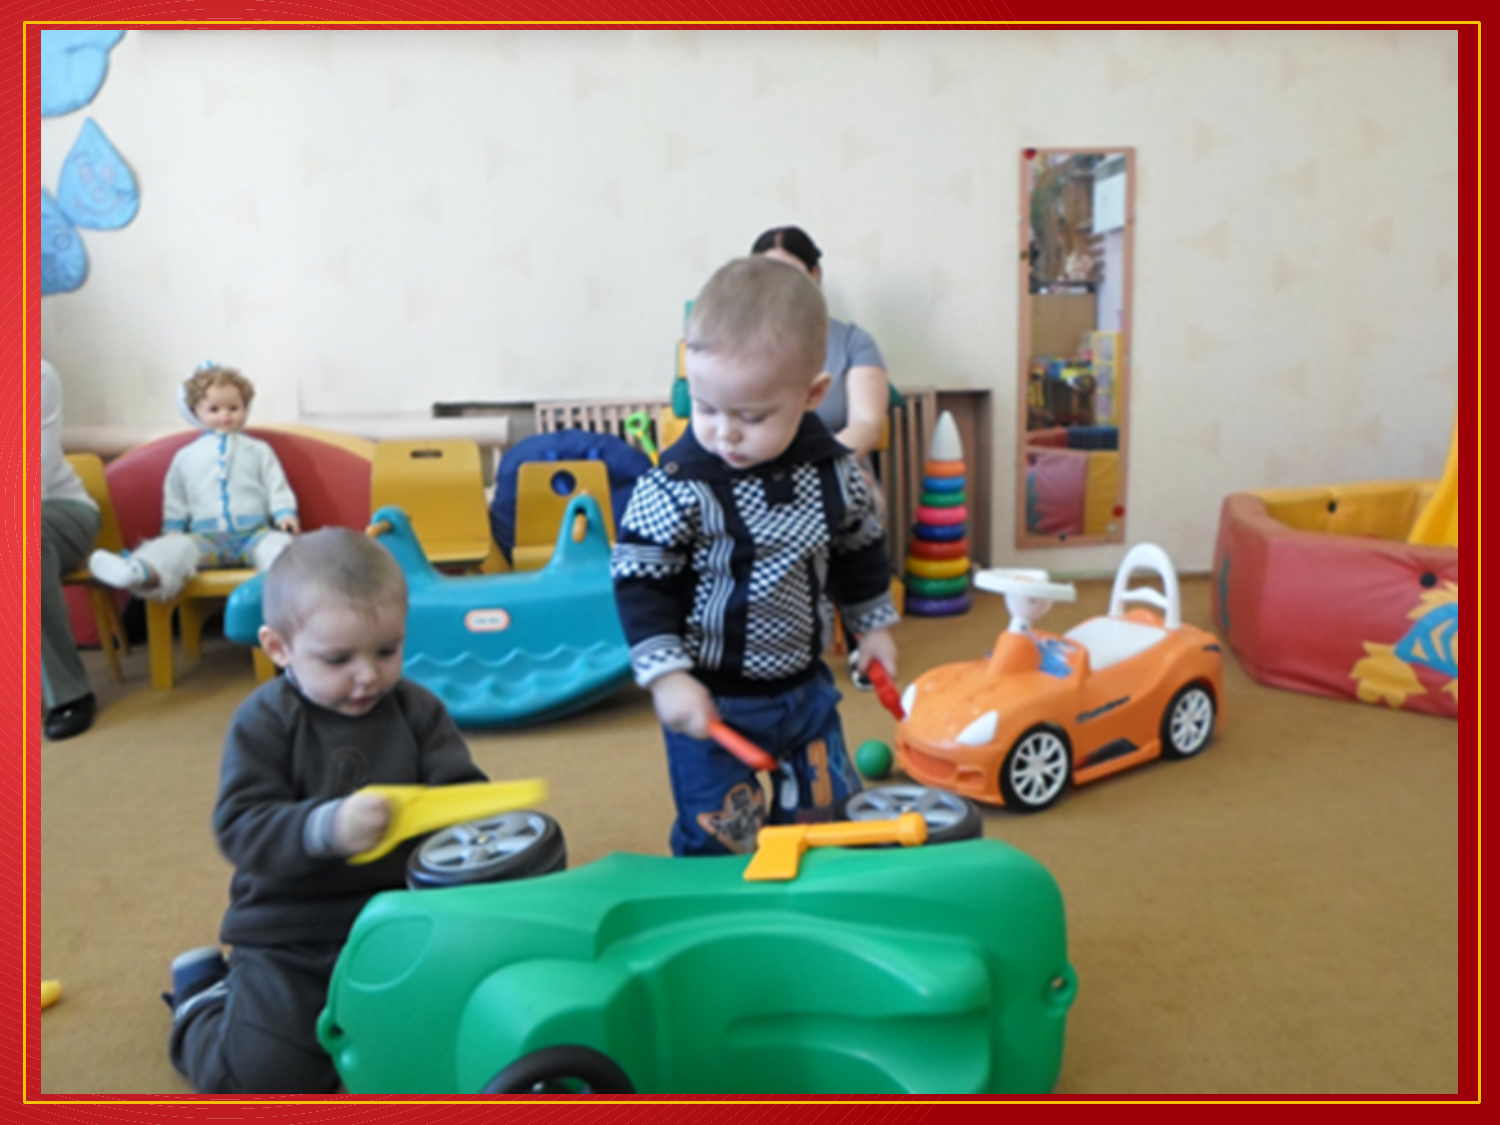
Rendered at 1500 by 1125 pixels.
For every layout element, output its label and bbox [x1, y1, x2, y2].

picture [41, 30, 1459, 1095]
